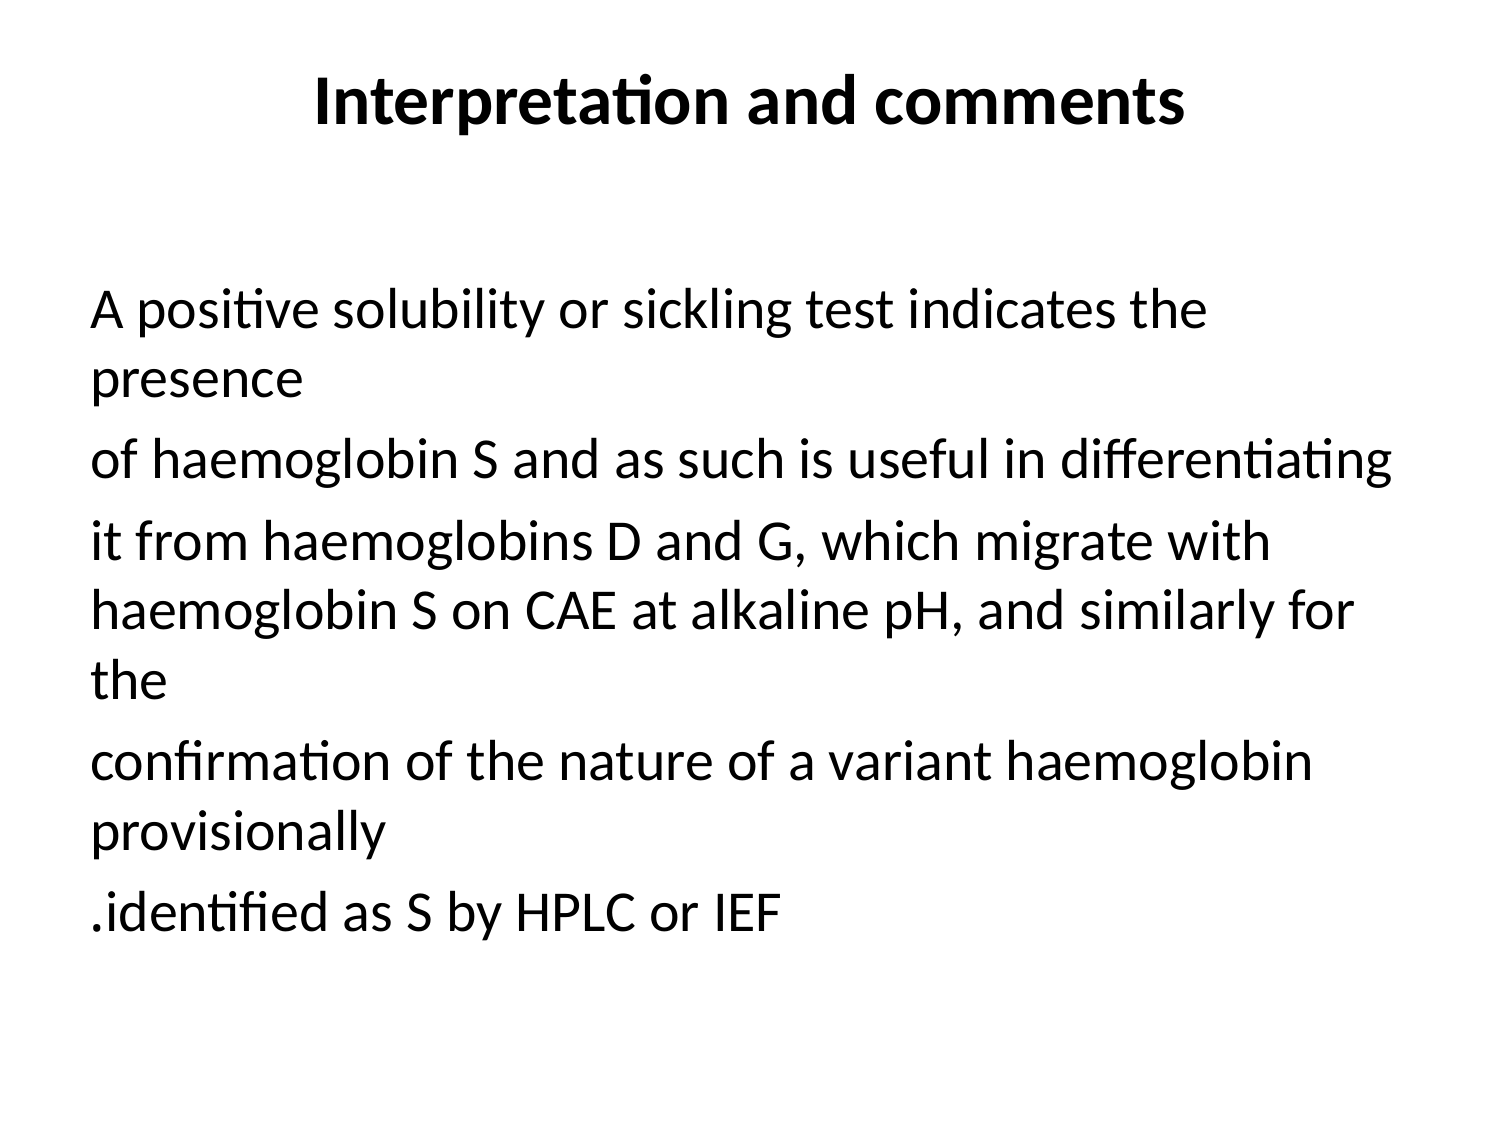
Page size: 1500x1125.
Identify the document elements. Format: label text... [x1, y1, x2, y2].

list A positive solubility or sickling test indicates the presence of haemoglobin S and as such is useful in differentiating it from haemoglobins D and G, which migrate with haemoglobin S on CAE at alkaline pH, and similarly for the confirmation of the nature of a variant haemoglobin provisionally identified as S by HPLC or IEF. [75, 262, 1425, 1005]
title Interpretation and comments [75, 45, 1425, 233]
